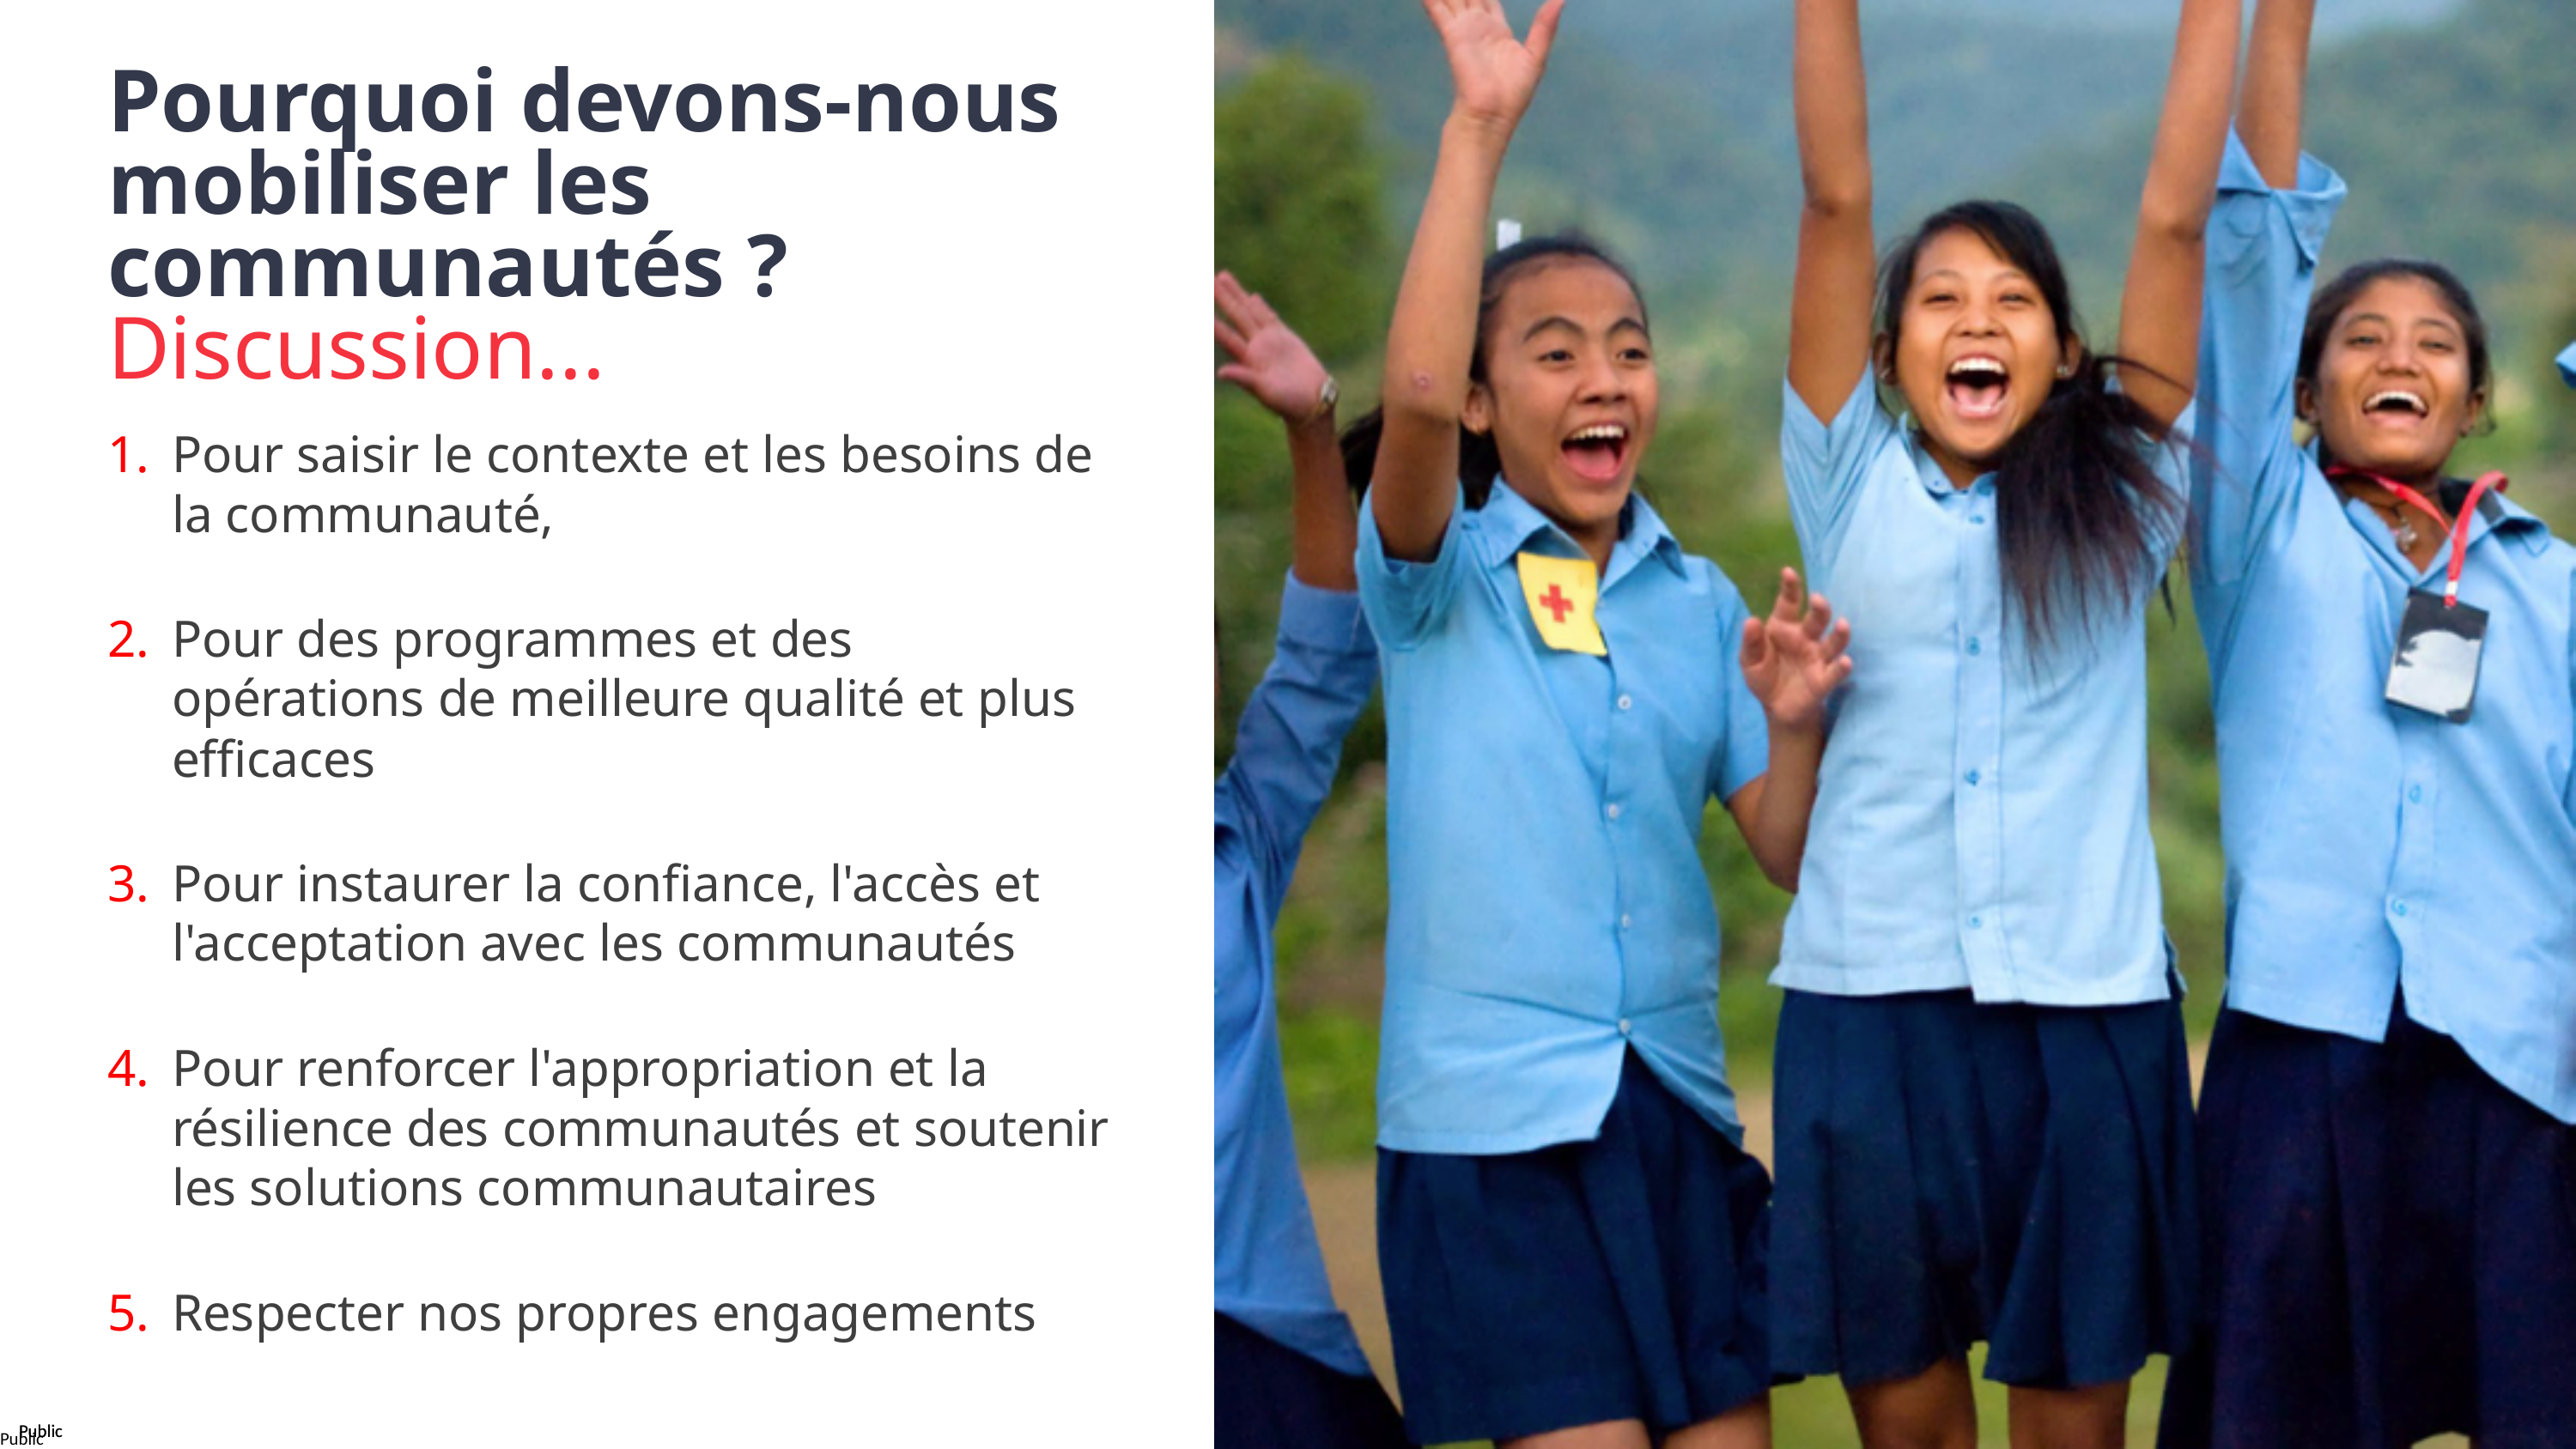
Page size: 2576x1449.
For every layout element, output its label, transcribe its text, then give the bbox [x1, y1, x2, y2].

text_box Pourquoi devons-nous mobiliser les communautés ? Discussion... [94, 59, 1210, 402]
text_box Pour saisir le contexte et les besoins de la communauté, Pour des programmes et des opérations de meilleure qualité et plus efficaces Pour instaurer la confiance, l'accès et l'acceptation avec les communautés Pour renforcer l'appropriation et la résilience des communautés et soutenir les solutions communautaires Respecter nos propres engagements [94, 415, 1129, 1348]
picture [1214, 0, 2576, 1449]
